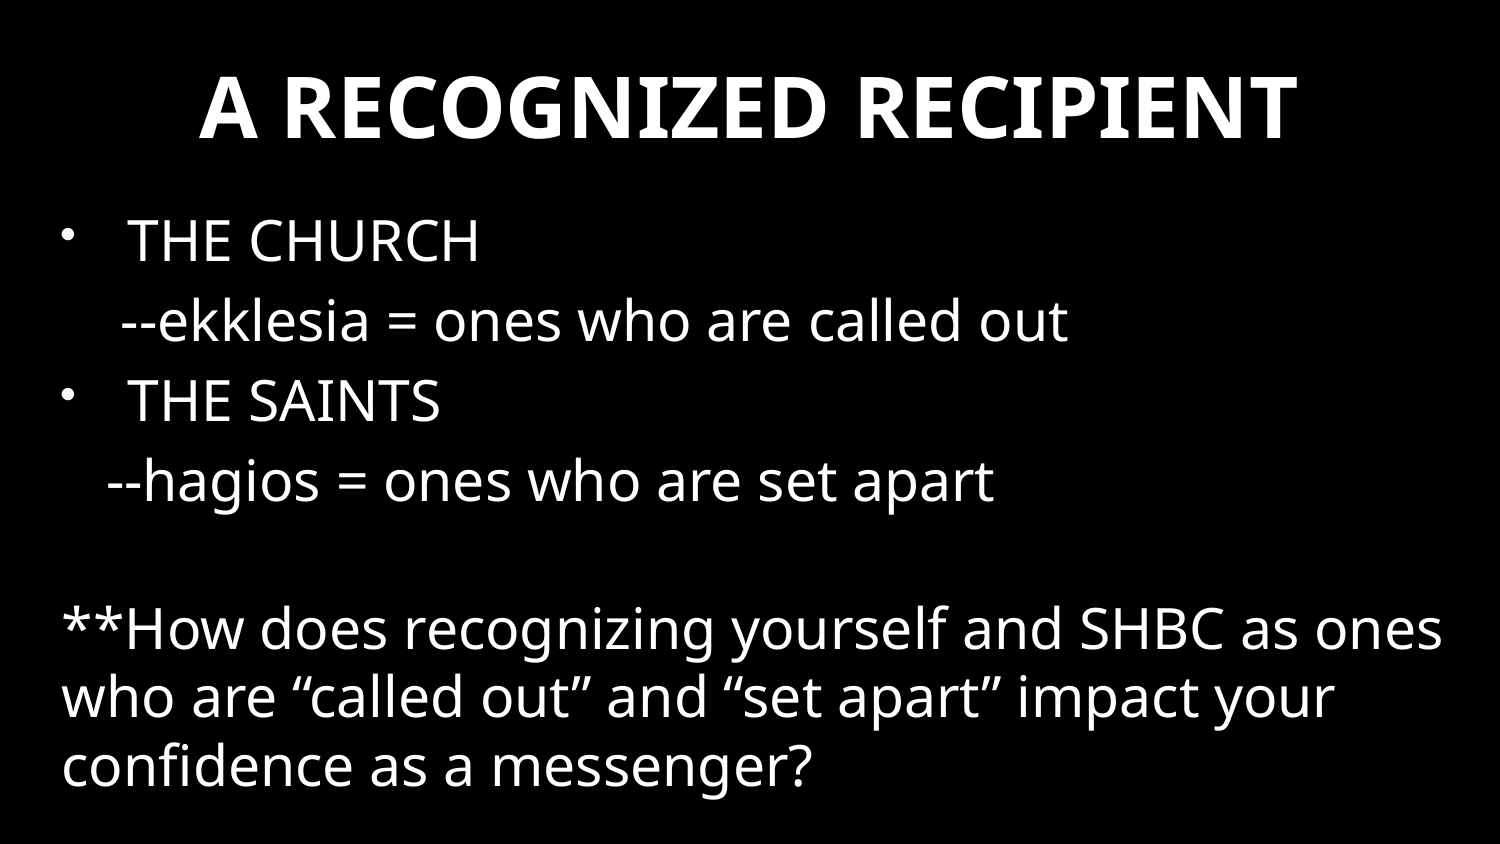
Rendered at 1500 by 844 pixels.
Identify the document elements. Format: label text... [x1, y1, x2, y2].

list THE CHURCH --ekklesia = ones who are called out THE SAINTS --hagios = ones who are set apart **How does recognizing yourself and SHBC as ones who are “called out” and “set apart” impact your confidence as a messenger? [24, 196, 1475, 810]
title A RECOGNIZED RECIPIENT [75, 33, 1425, 175]
